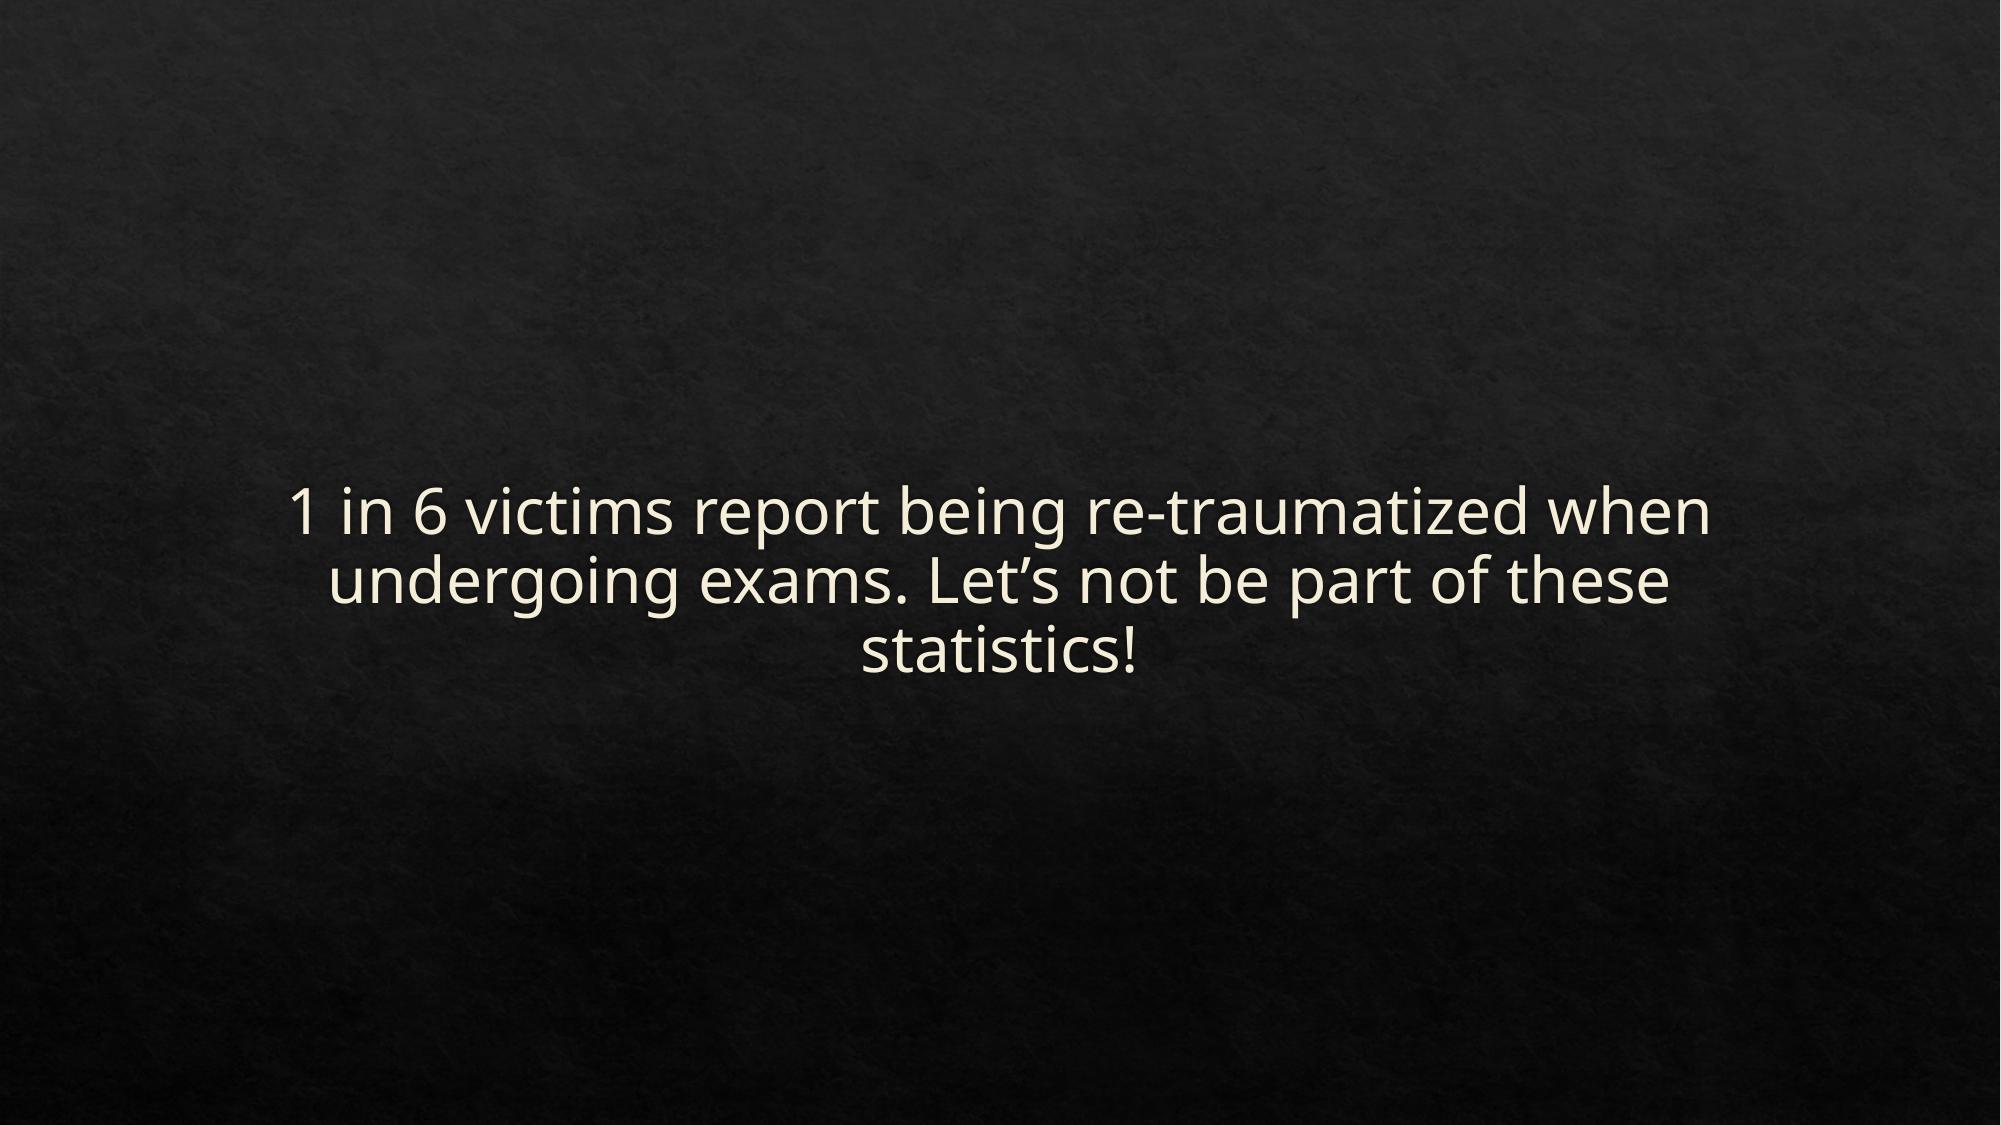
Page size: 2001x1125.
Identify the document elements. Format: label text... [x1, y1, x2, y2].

title 1 in 6 victims report being re-traumatized when undergoing exams. Let’s not be part of these statistics! [225, 470, 1775, 771]
